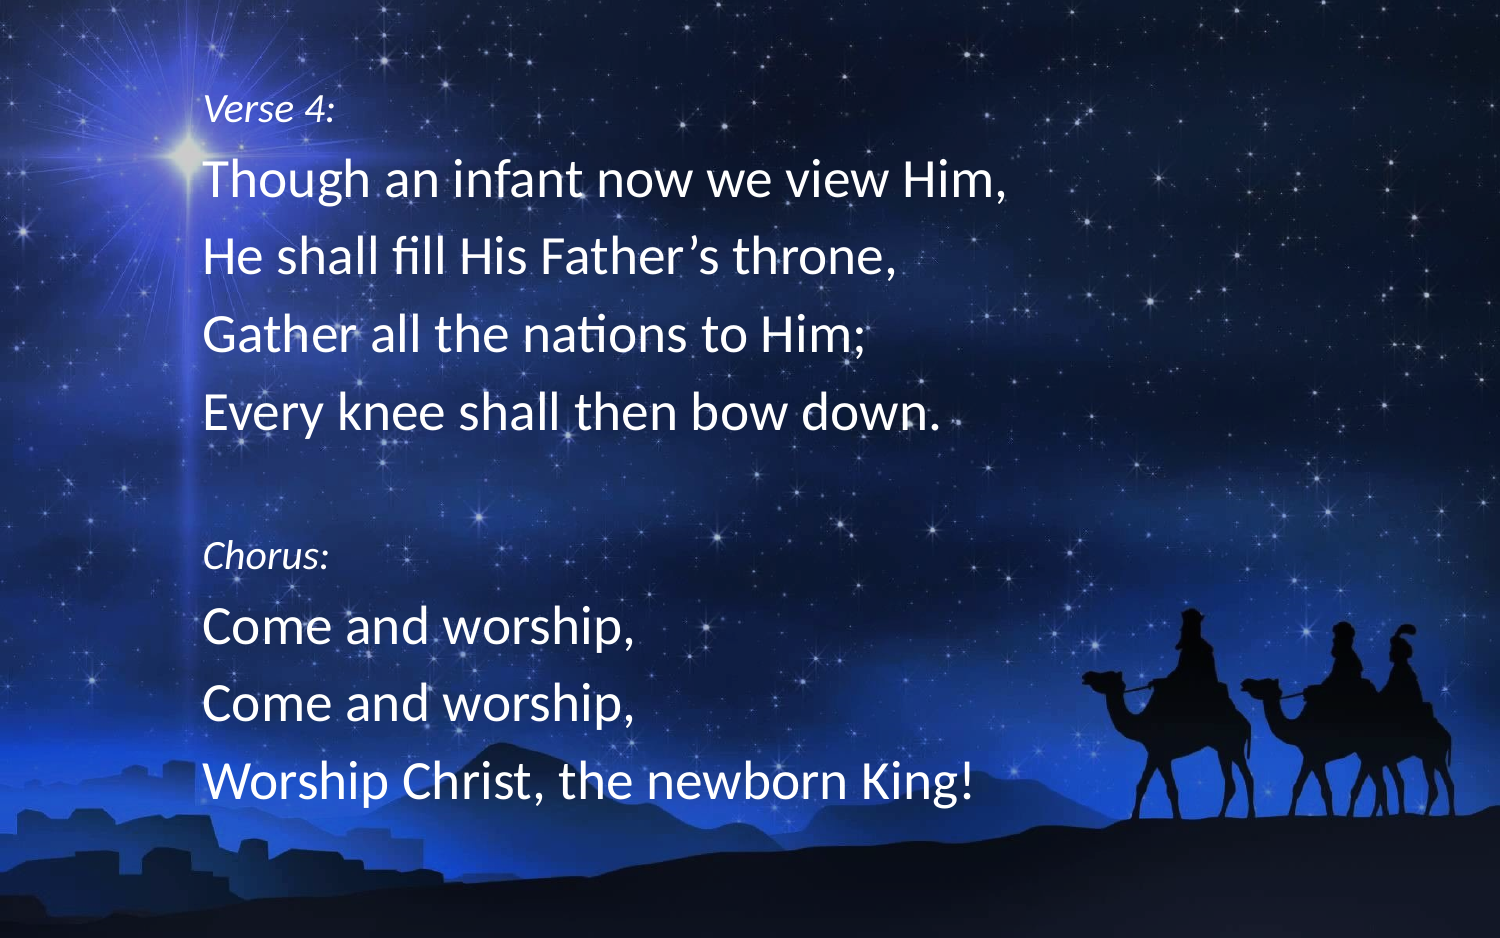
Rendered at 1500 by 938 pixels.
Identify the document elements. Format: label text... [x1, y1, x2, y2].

picture [0, 0, 1500, 938]
list Verse 4: Though an infant now we view Him, He shall fill His Father’s throne, Gather all the nations to Him; Every knee shall then bow down. Chorus: Come and worship, Come and worship, Worship Christ, the newborn King! [187, 72, 1375, 838]
